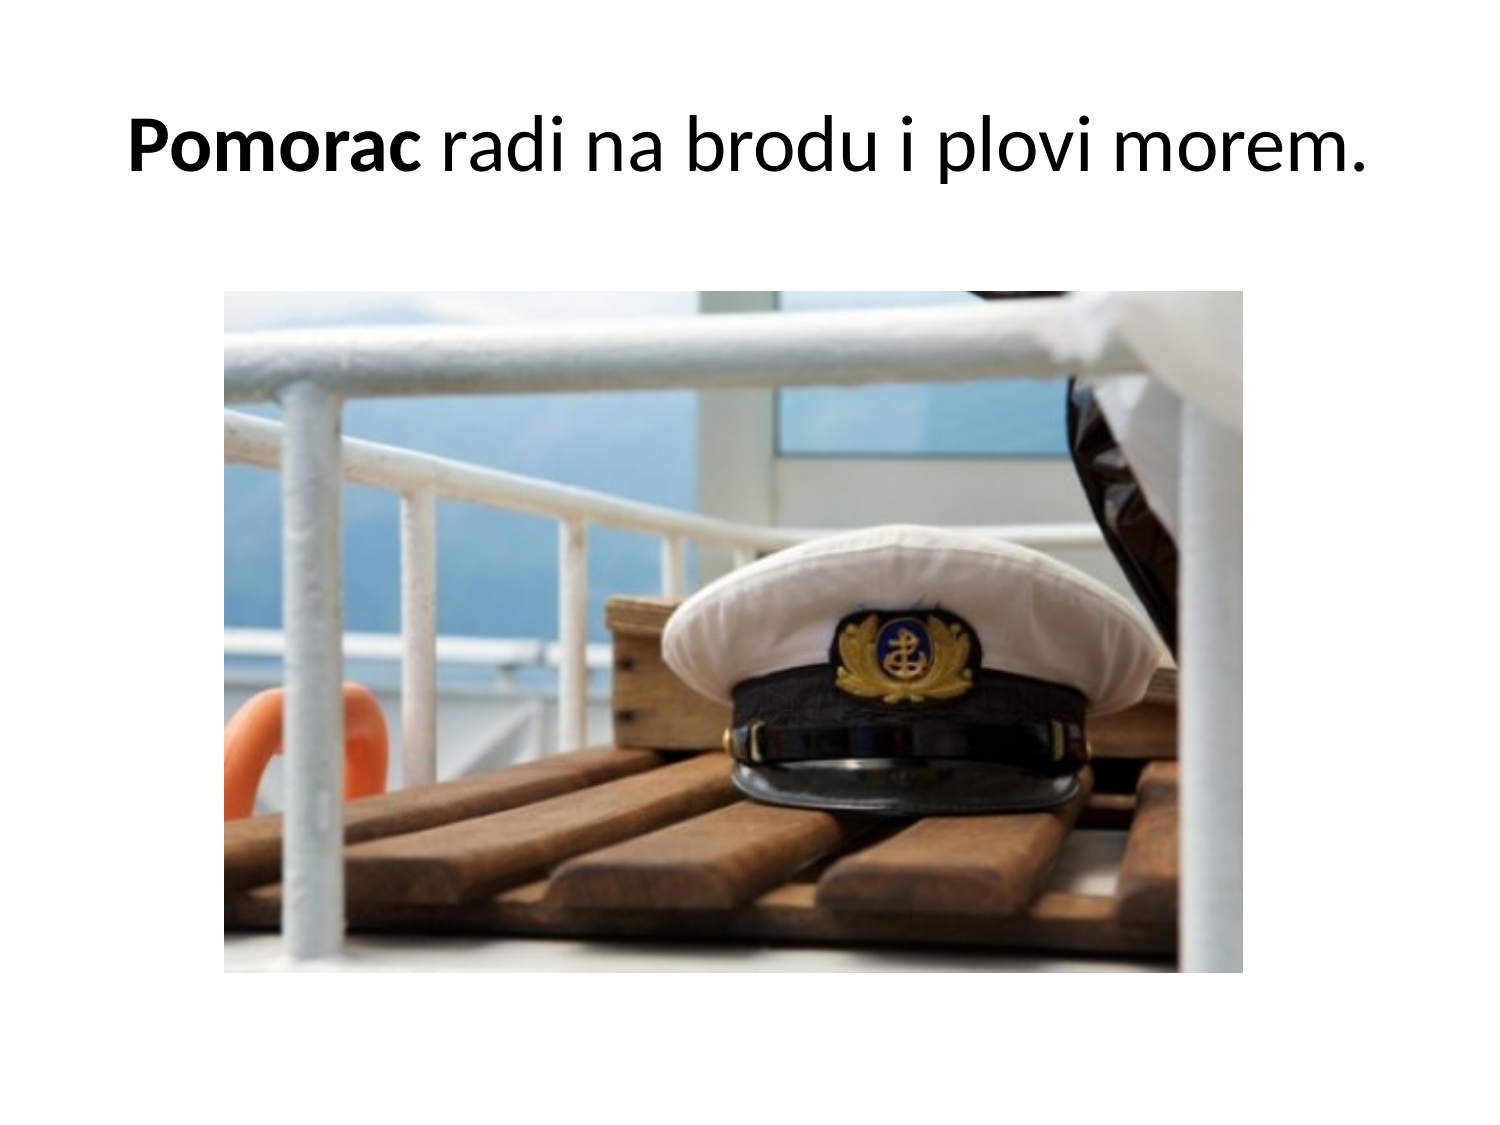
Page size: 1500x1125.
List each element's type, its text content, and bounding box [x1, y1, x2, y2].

title Pomorac radi na brodu i plovi morem. [75, 45, 1425, 233]
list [223, 291, 1243, 973]
